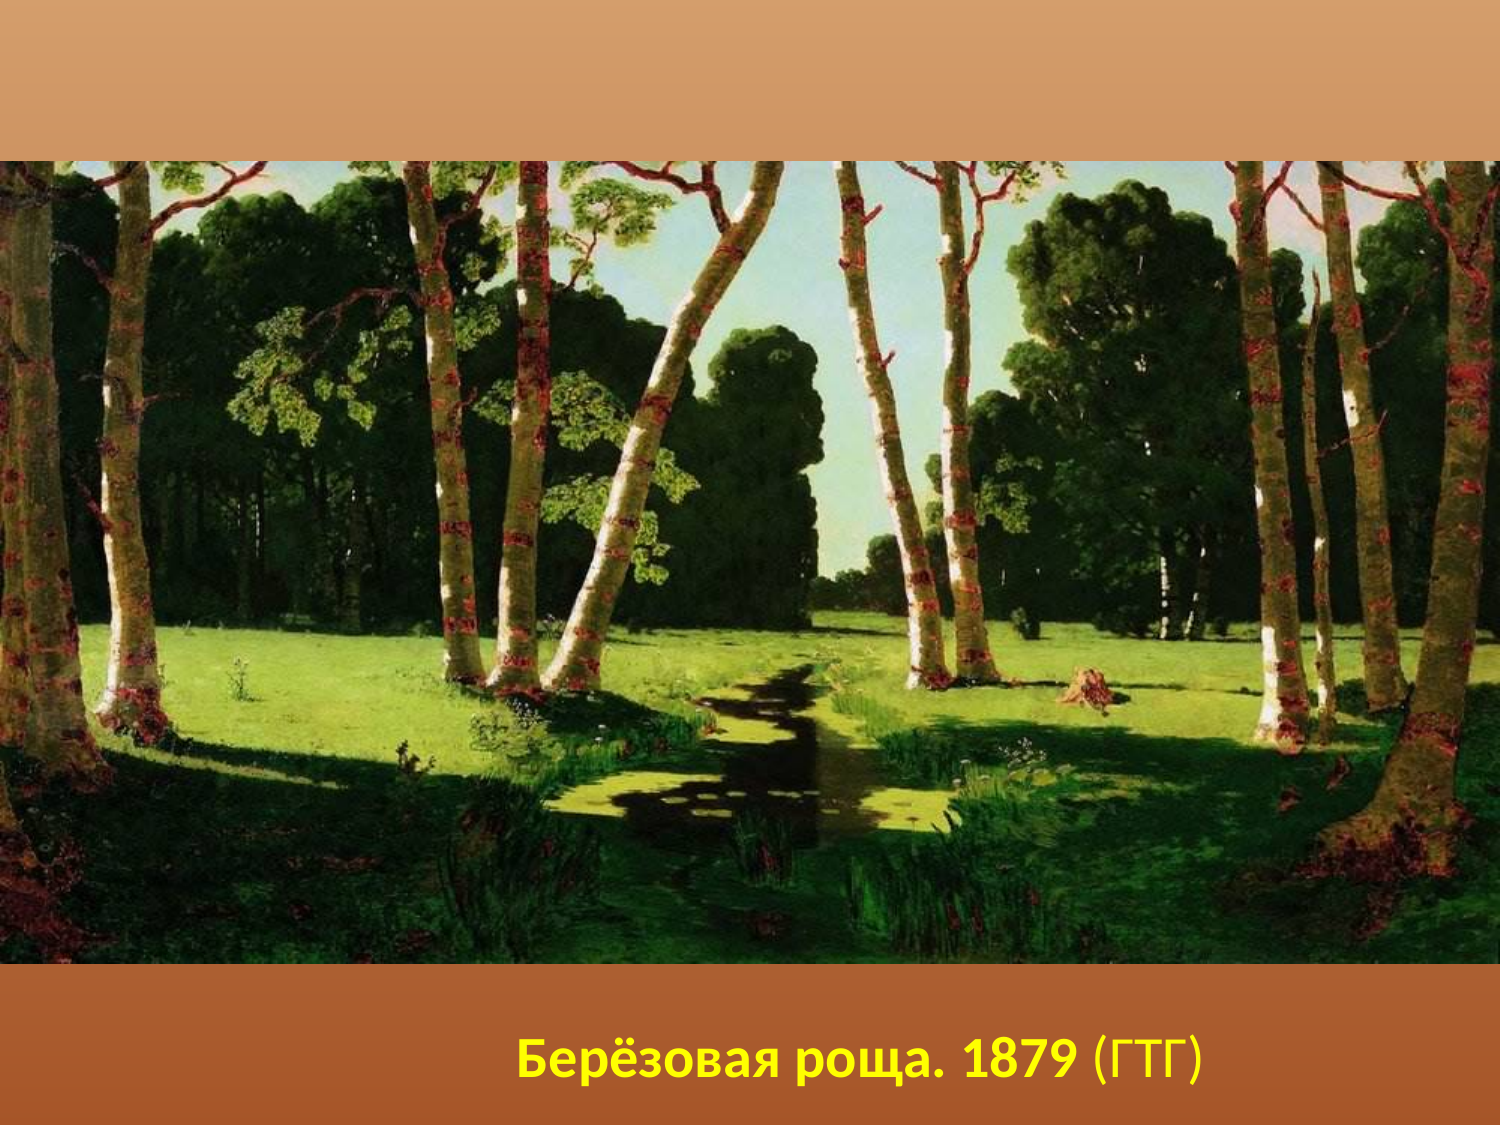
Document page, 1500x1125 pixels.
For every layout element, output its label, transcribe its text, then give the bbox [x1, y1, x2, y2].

text_box Берёзовая роща. 1879 (ГТГ) [501, 1011, 1341, 1097]
picture [0, 160, 1500, 964]
